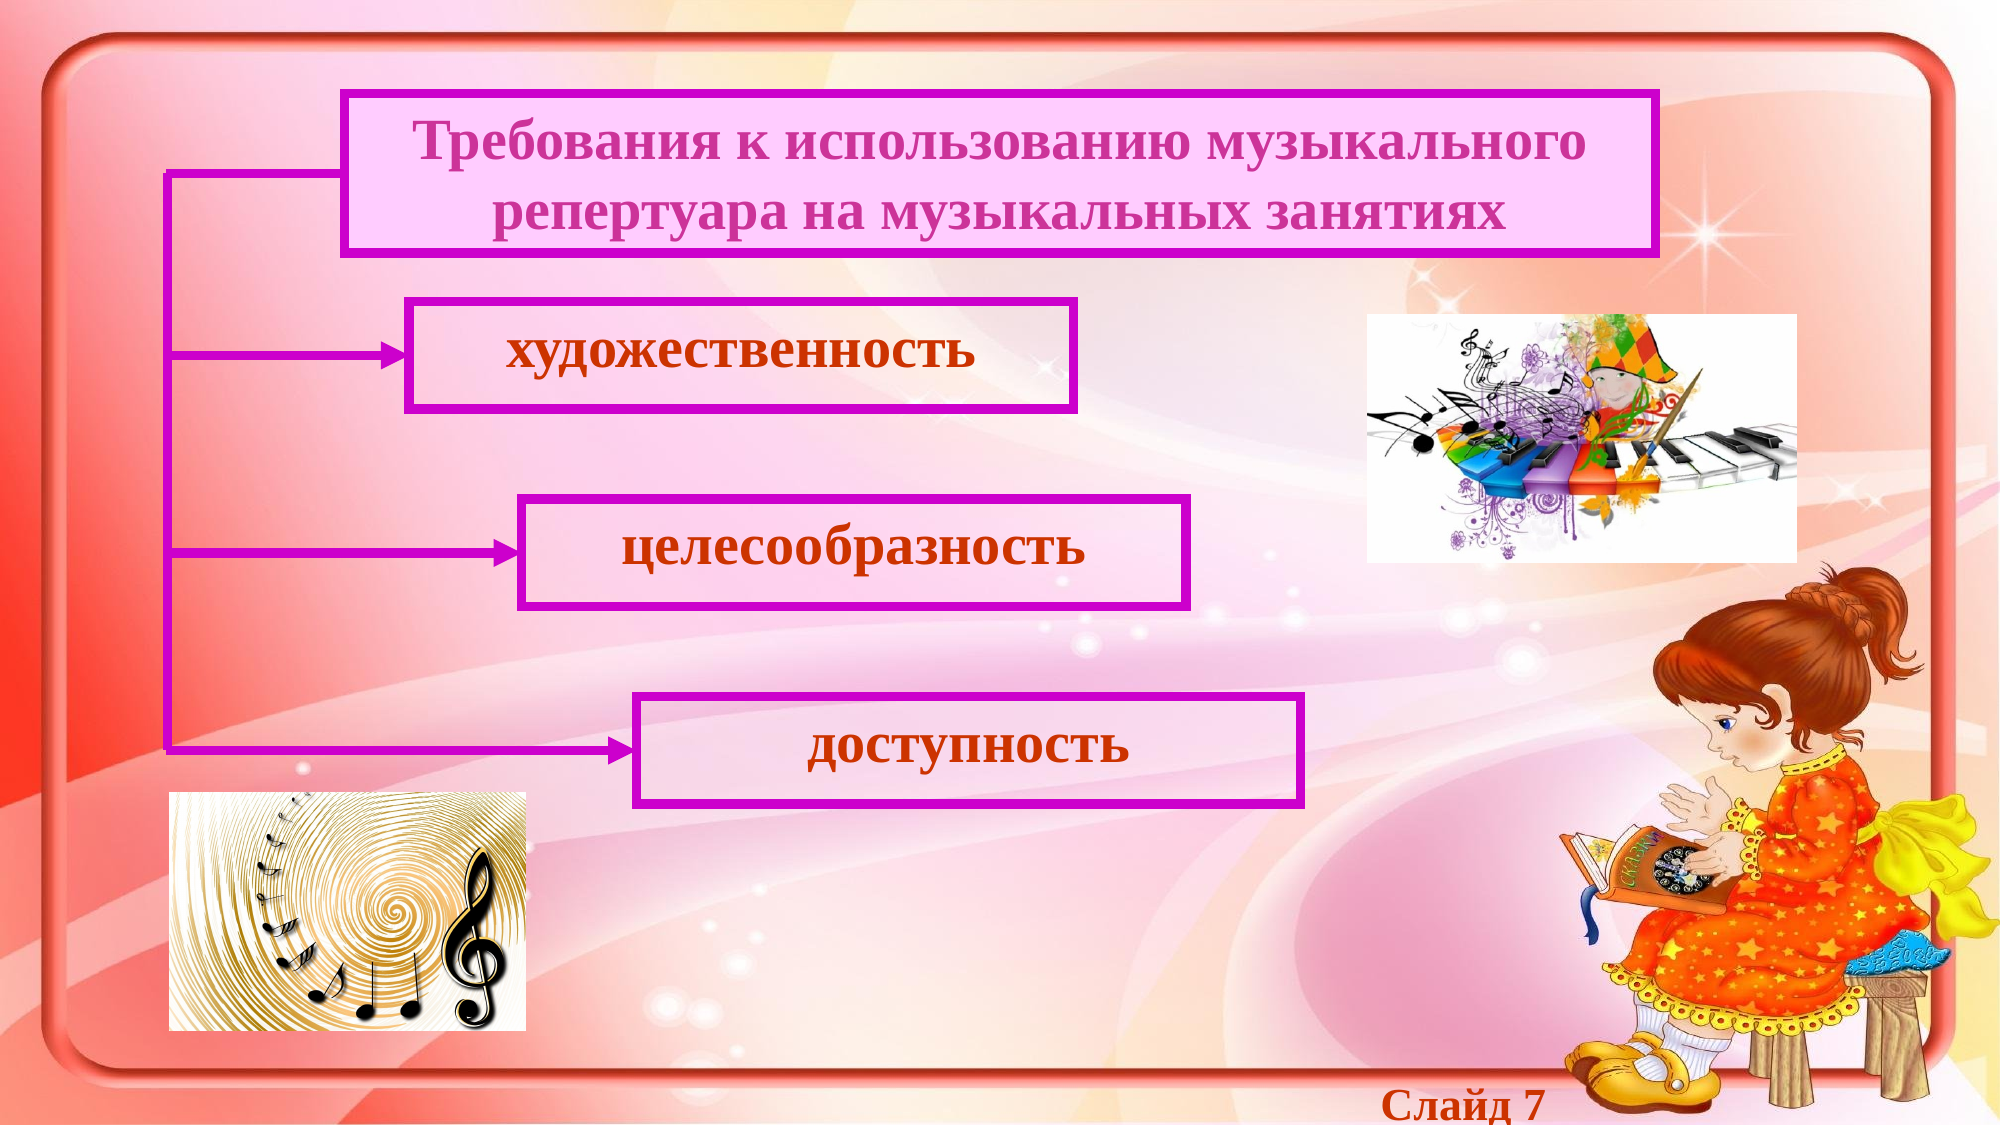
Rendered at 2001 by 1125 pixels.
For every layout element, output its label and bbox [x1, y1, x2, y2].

text_box [0, 0, 2000, 1125]
